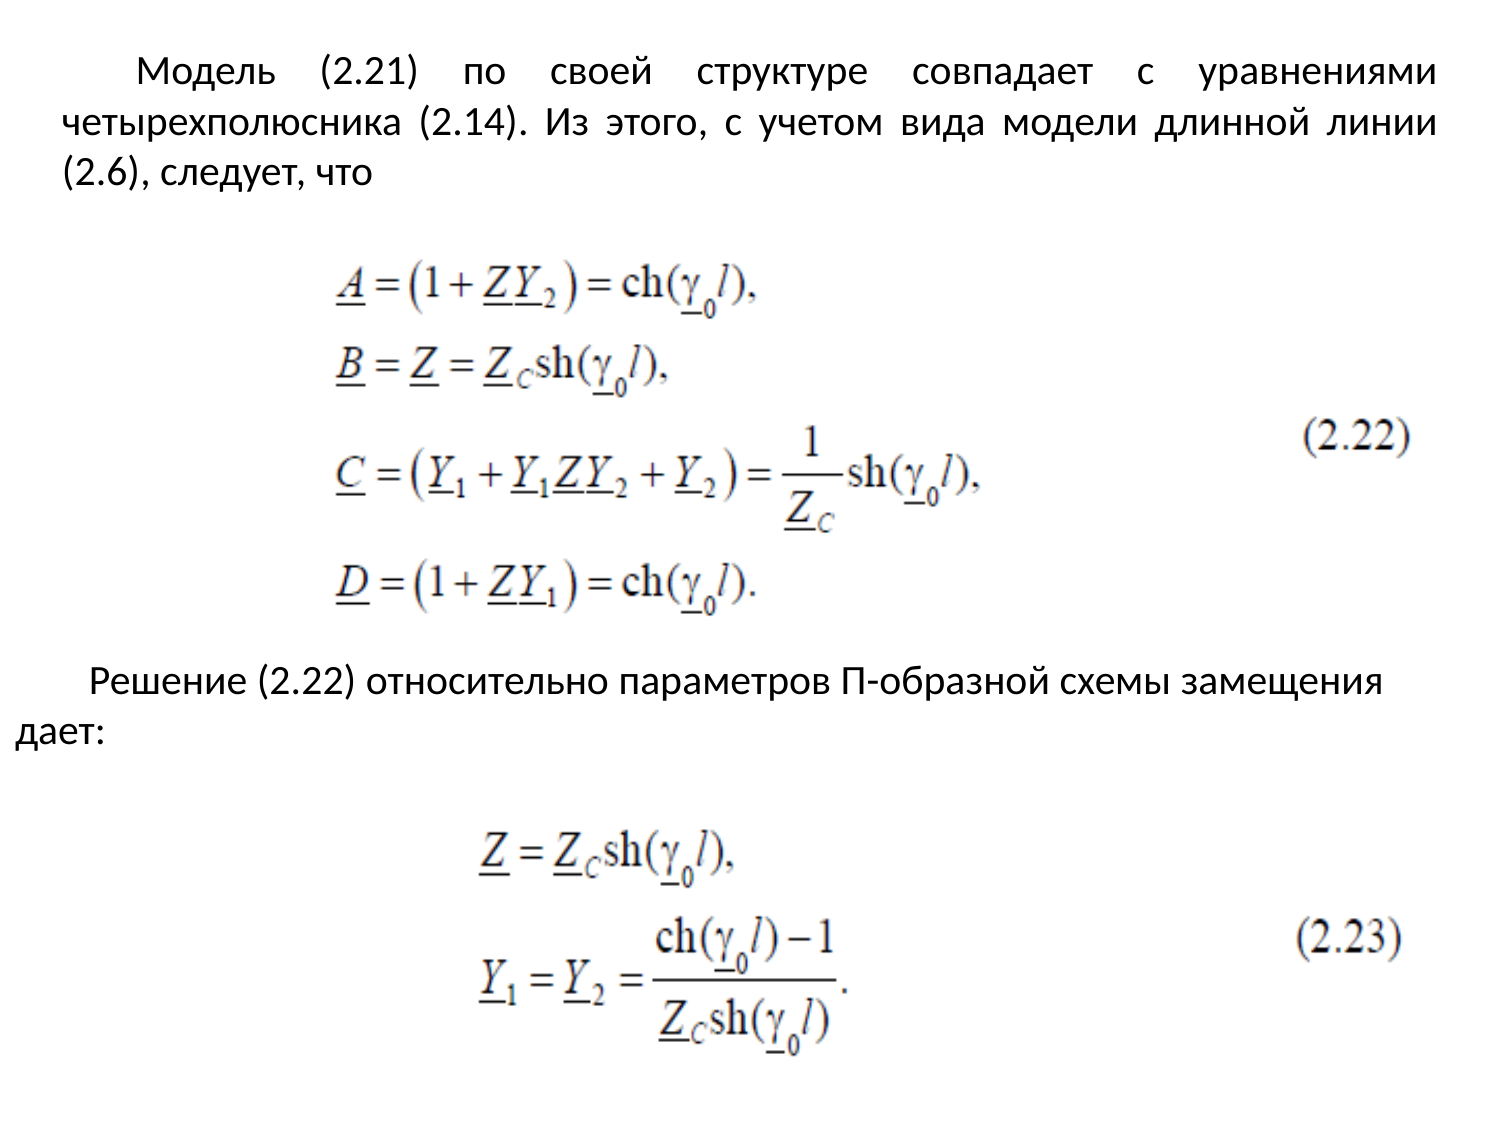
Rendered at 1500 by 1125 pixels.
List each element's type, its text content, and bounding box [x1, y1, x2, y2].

picture [58, 761, 1500, 1079]
text_box Модель (2.21) по своей структуре совпадает с уравнениями четырехполюсника (2.14). Из этого, с учетом вида модели длинной линии (2.6), следует, что [46, 35, 1454, 197]
picture [0, 198, 1500, 627]
text_box Решение (2.22) относительно параметров П-образной схемы замещения дает: [0, 645, 1465, 760]
